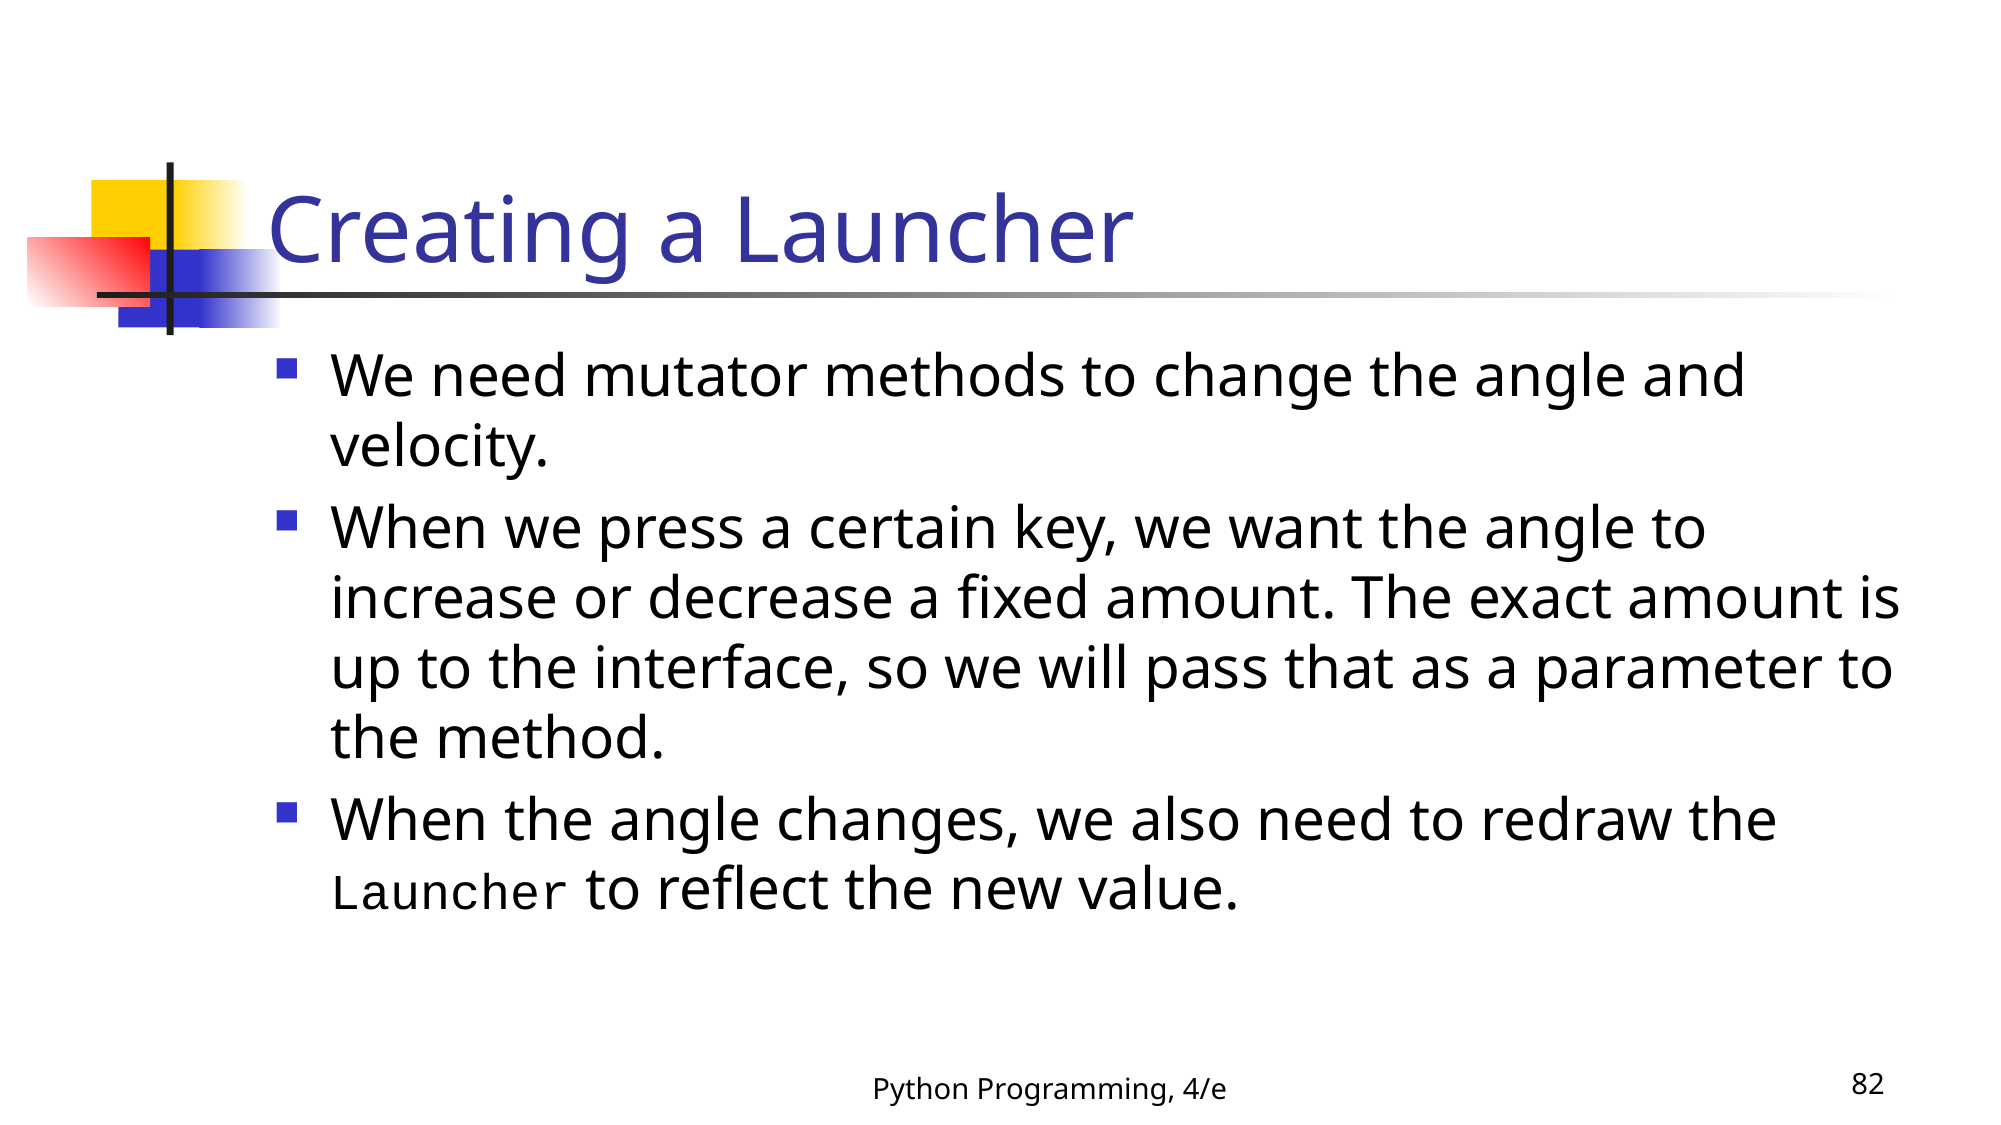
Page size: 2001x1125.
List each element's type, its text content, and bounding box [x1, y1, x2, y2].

slide_number 82 [1483, 1037, 1901, 1113]
title Creating a Launcher [251, 101, 1957, 289]
footer Python Programming, 4/e [733, 1037, 1367, 1113]
list We need mutator methods to change the angle and velocity. When we press a certain key, we want the angle to increase or decrease a fixed amount. The exact amount is up to the interface, so we will pass that as a parameter to the method. When the angle changes, we also need to redraw the Launcher to reflect the new value. [258, 331, 1959, 1006]
